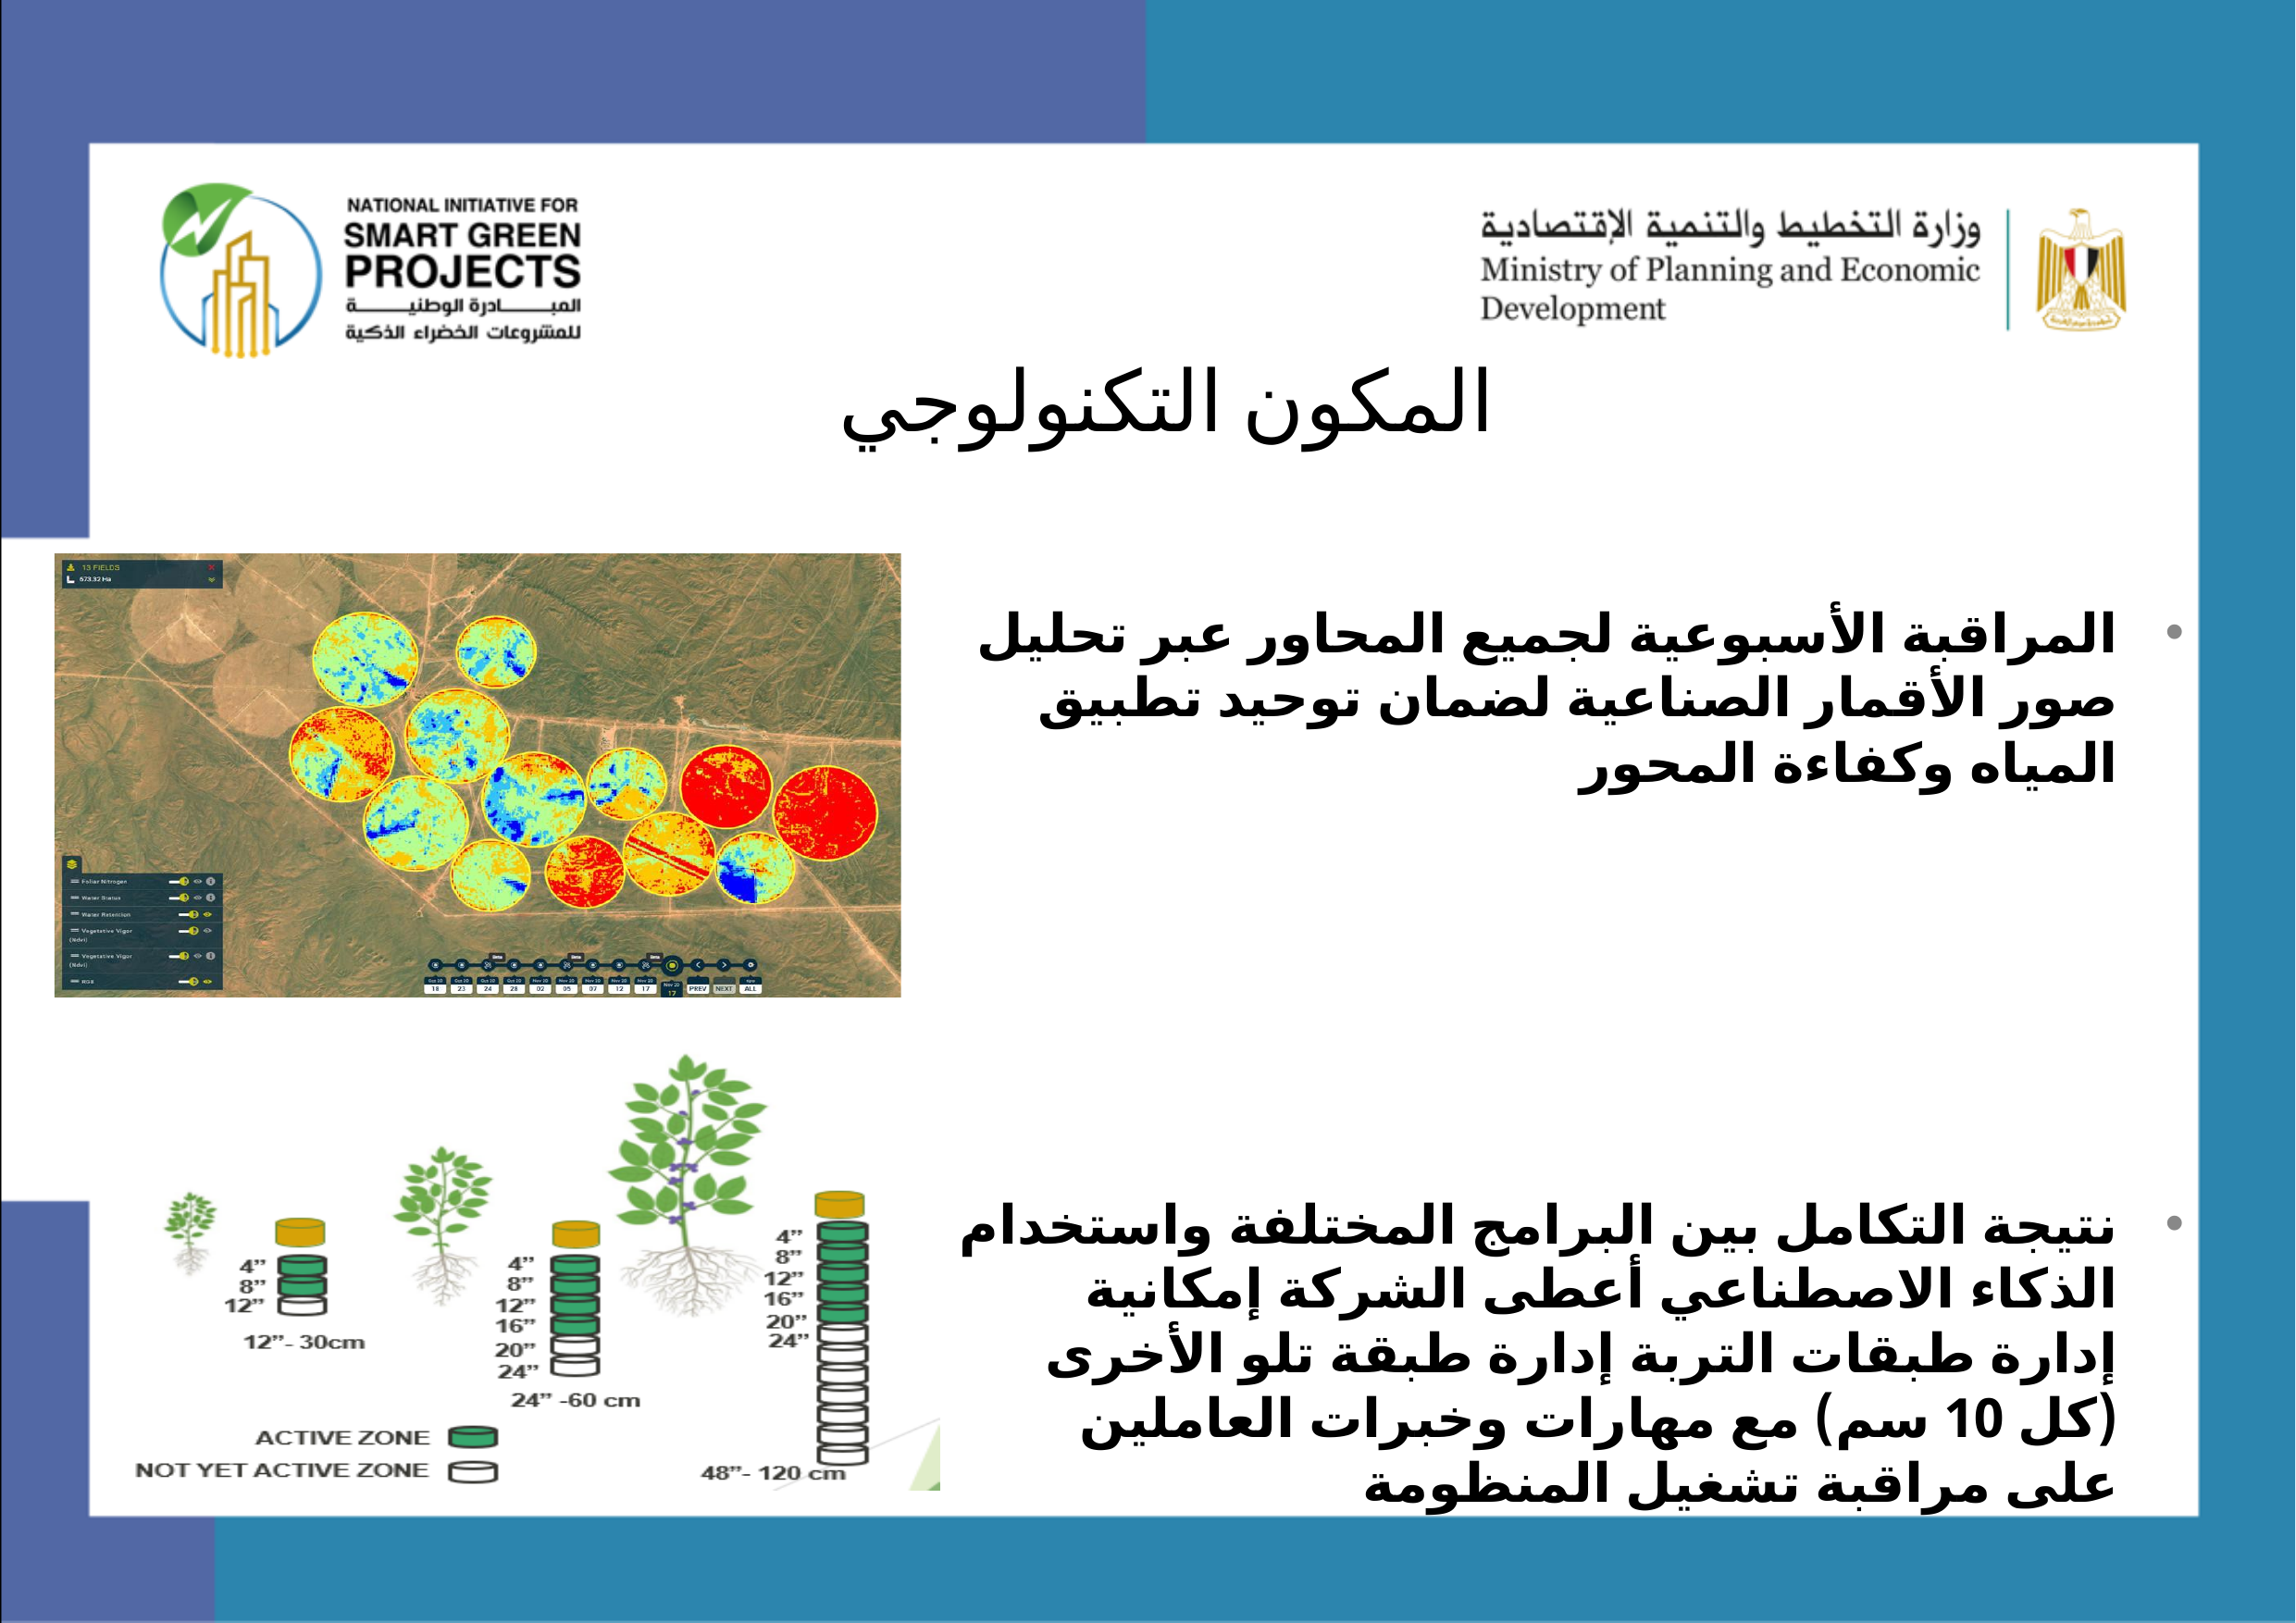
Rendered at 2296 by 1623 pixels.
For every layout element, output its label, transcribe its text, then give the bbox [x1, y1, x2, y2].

picture [0, 0, 2296, 1623]
subtitle المراقبة الأسبوعية لجميع المحاور عبر تحليل صور الأقمار الصناعية لضمان توحيد تطبيق المياه وكفاءة المحور نتيجة التكامل بين البرامج المختلفة واستخدام الذكاء الاصطناعي أعطى الشركة إمكانية إدارة طبقات التربة إدارة طبقة تلو الأخرى (كل 10 سم) مع مهارات وخبرات العاملين على مراقبة تشغيل المنظومة [939, 591, 2203, 1580]
text_box المكون التكنولوجي [191, 290, 2143, 507]
text_box [54, 553, 901, 997]
